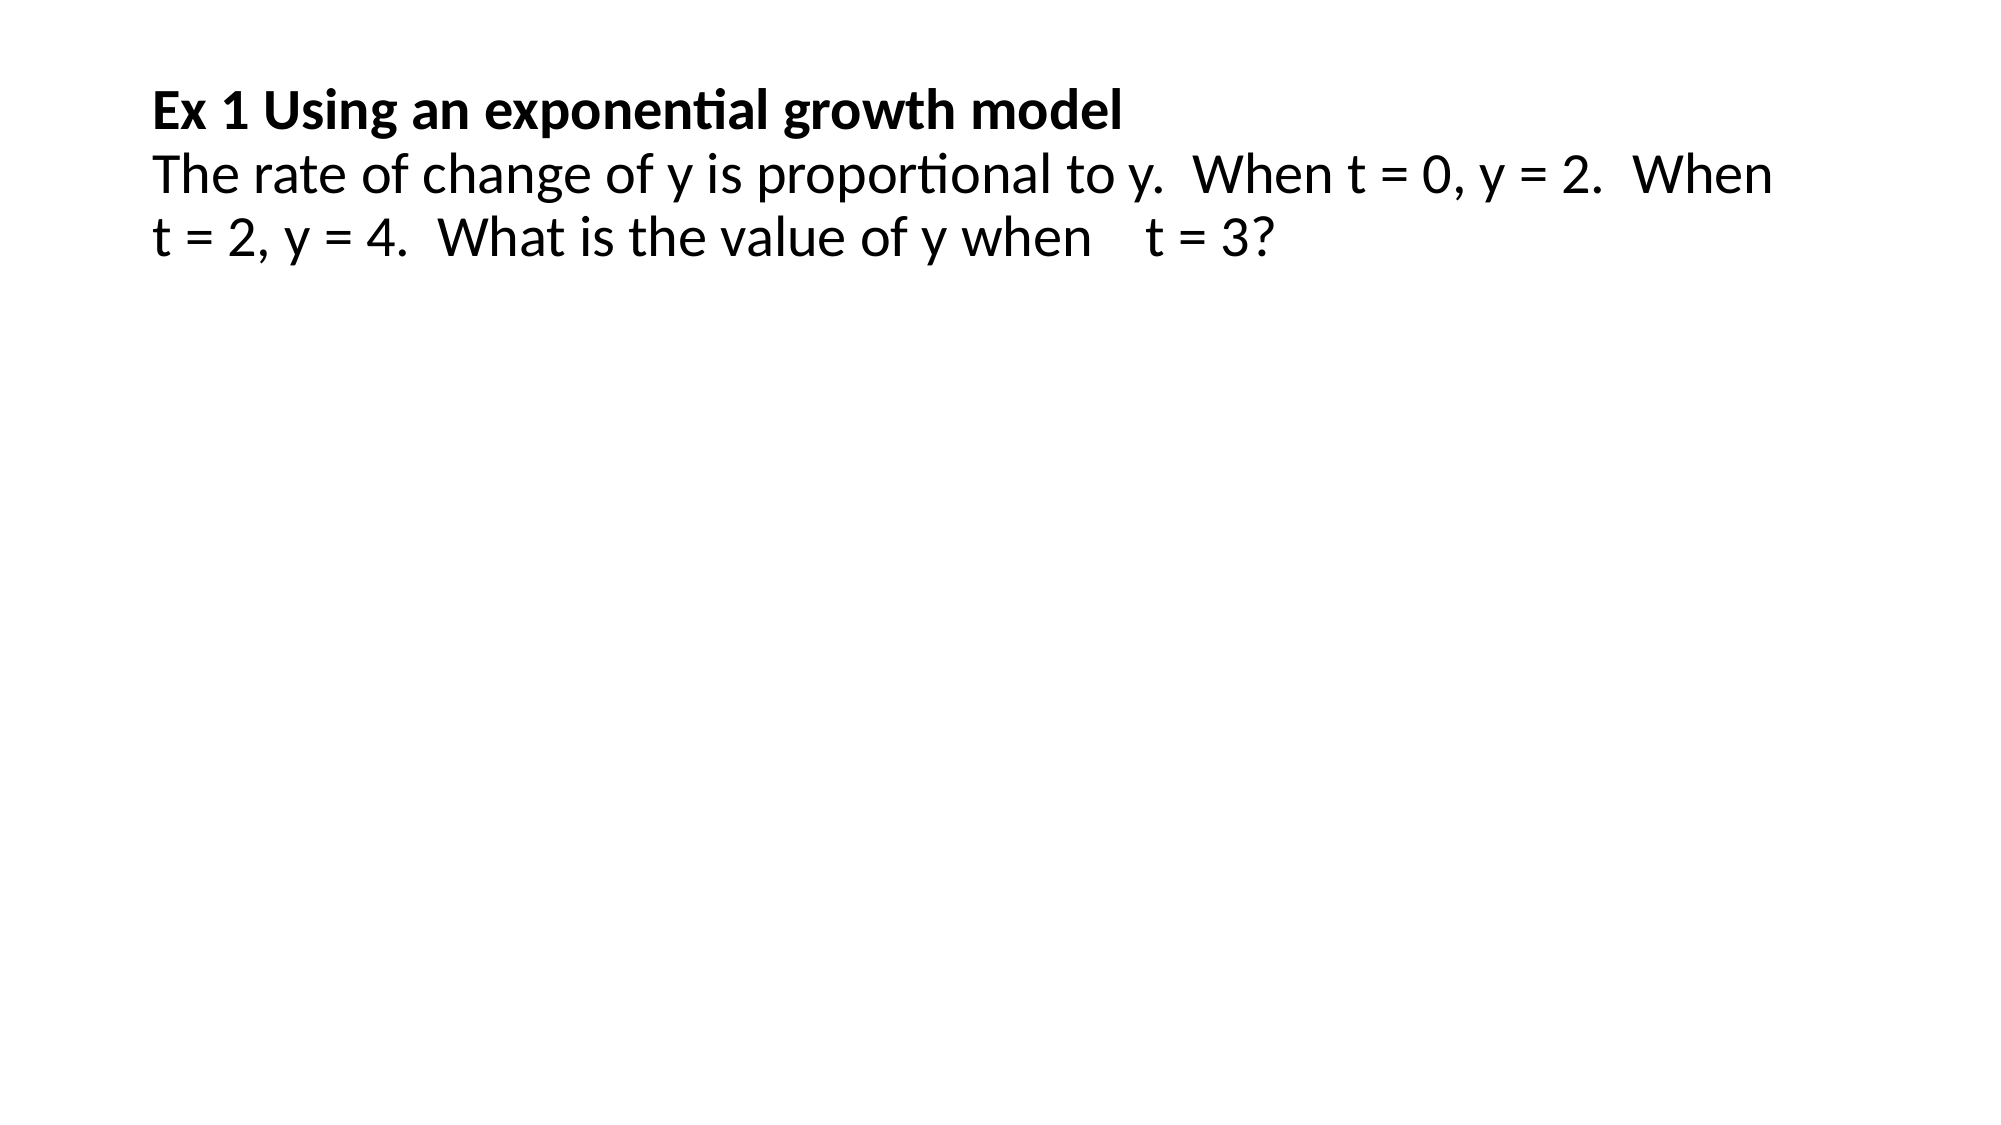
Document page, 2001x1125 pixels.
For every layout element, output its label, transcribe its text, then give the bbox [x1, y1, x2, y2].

list Ex 1 Using an exponential growth model The rate of change of y is proportional to y. When t = 0, y = 2. When t = 2, y = 4. What is the value of y when t = 3? [137, 72, 1863, 1014]
